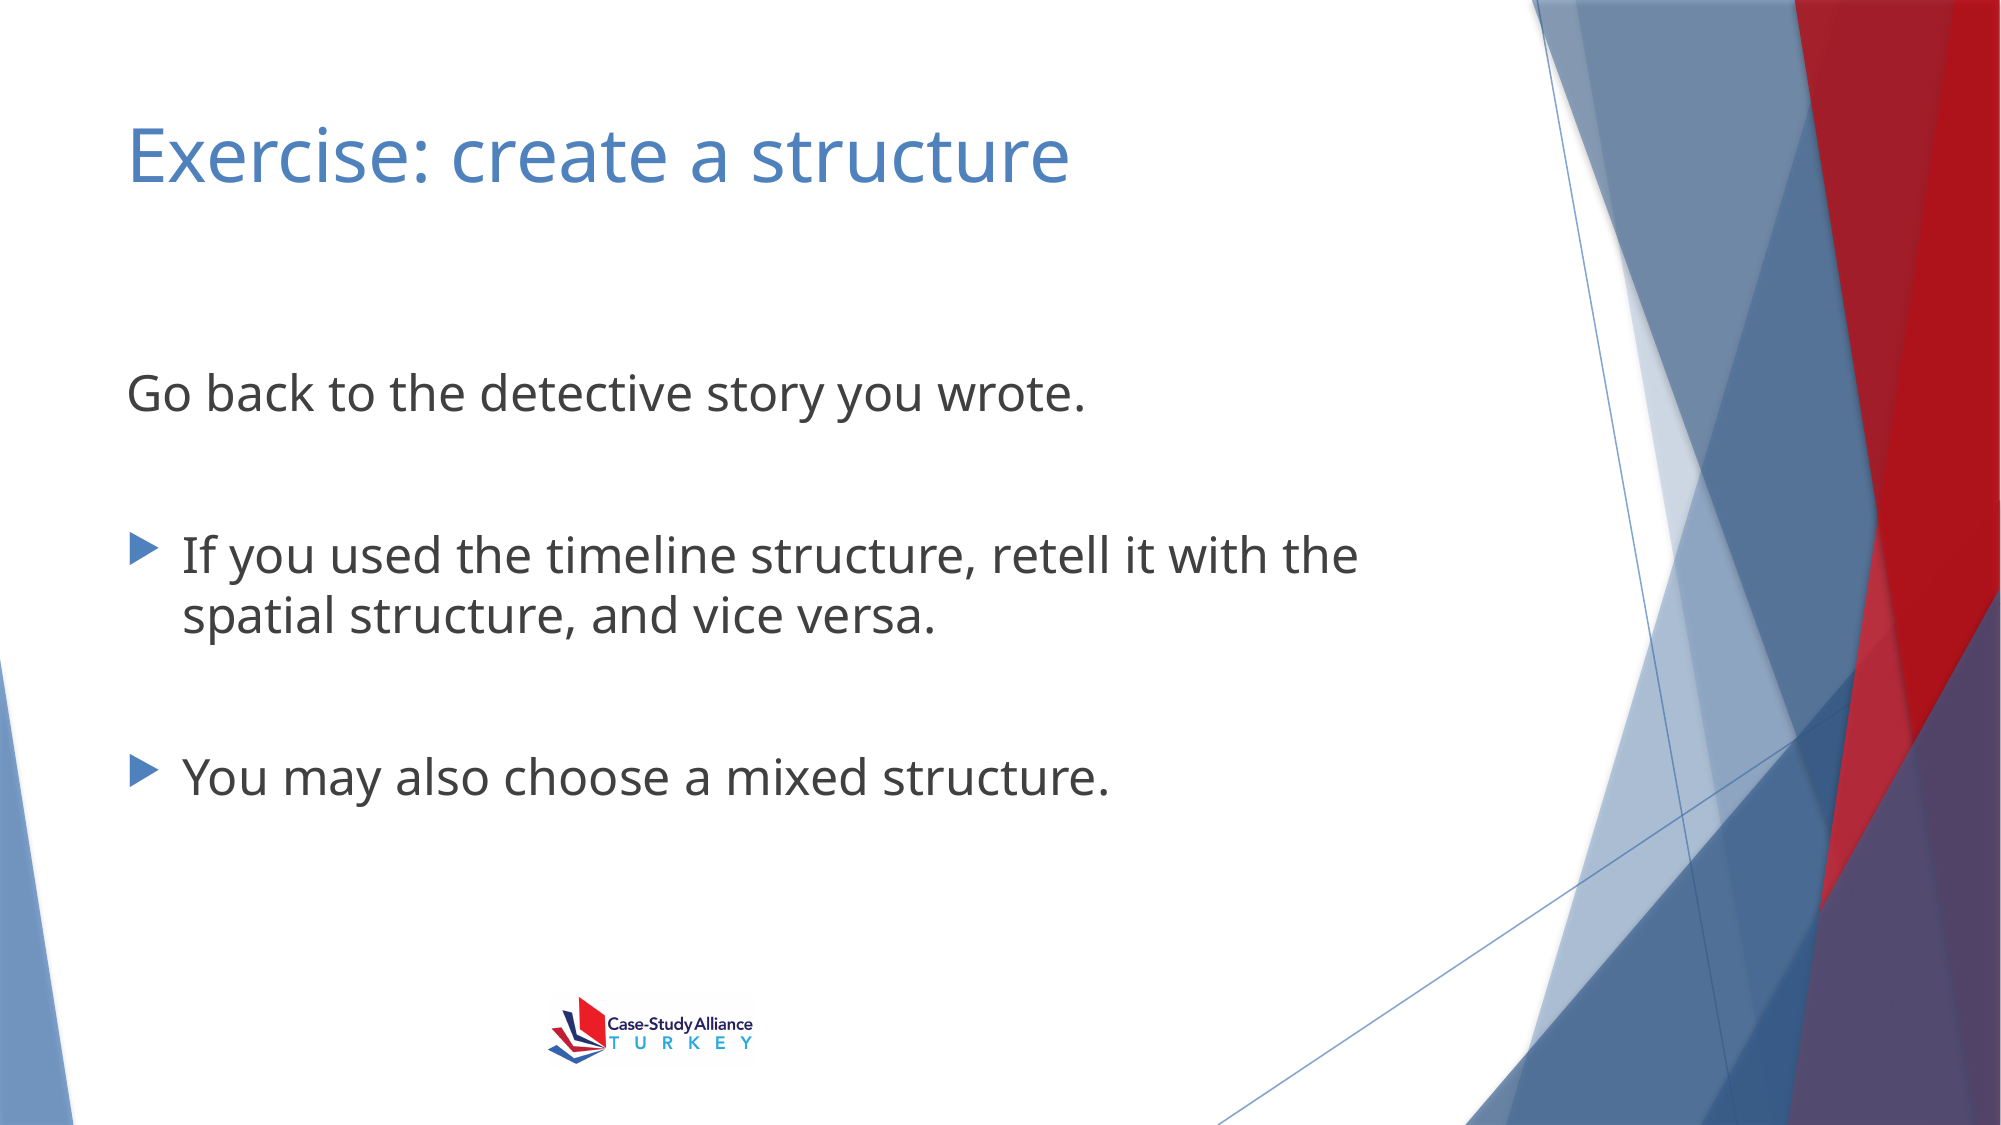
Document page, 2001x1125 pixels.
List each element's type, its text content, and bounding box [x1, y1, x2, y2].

list Go back to the detective story you wrote. If you used the timeline structure, retell it with the spatial structure, and vice versa. You may also choose a mixed structure. [111, 354, 1522, 992]
title Exercise: create a structure [111, 99, 1522, 317]
